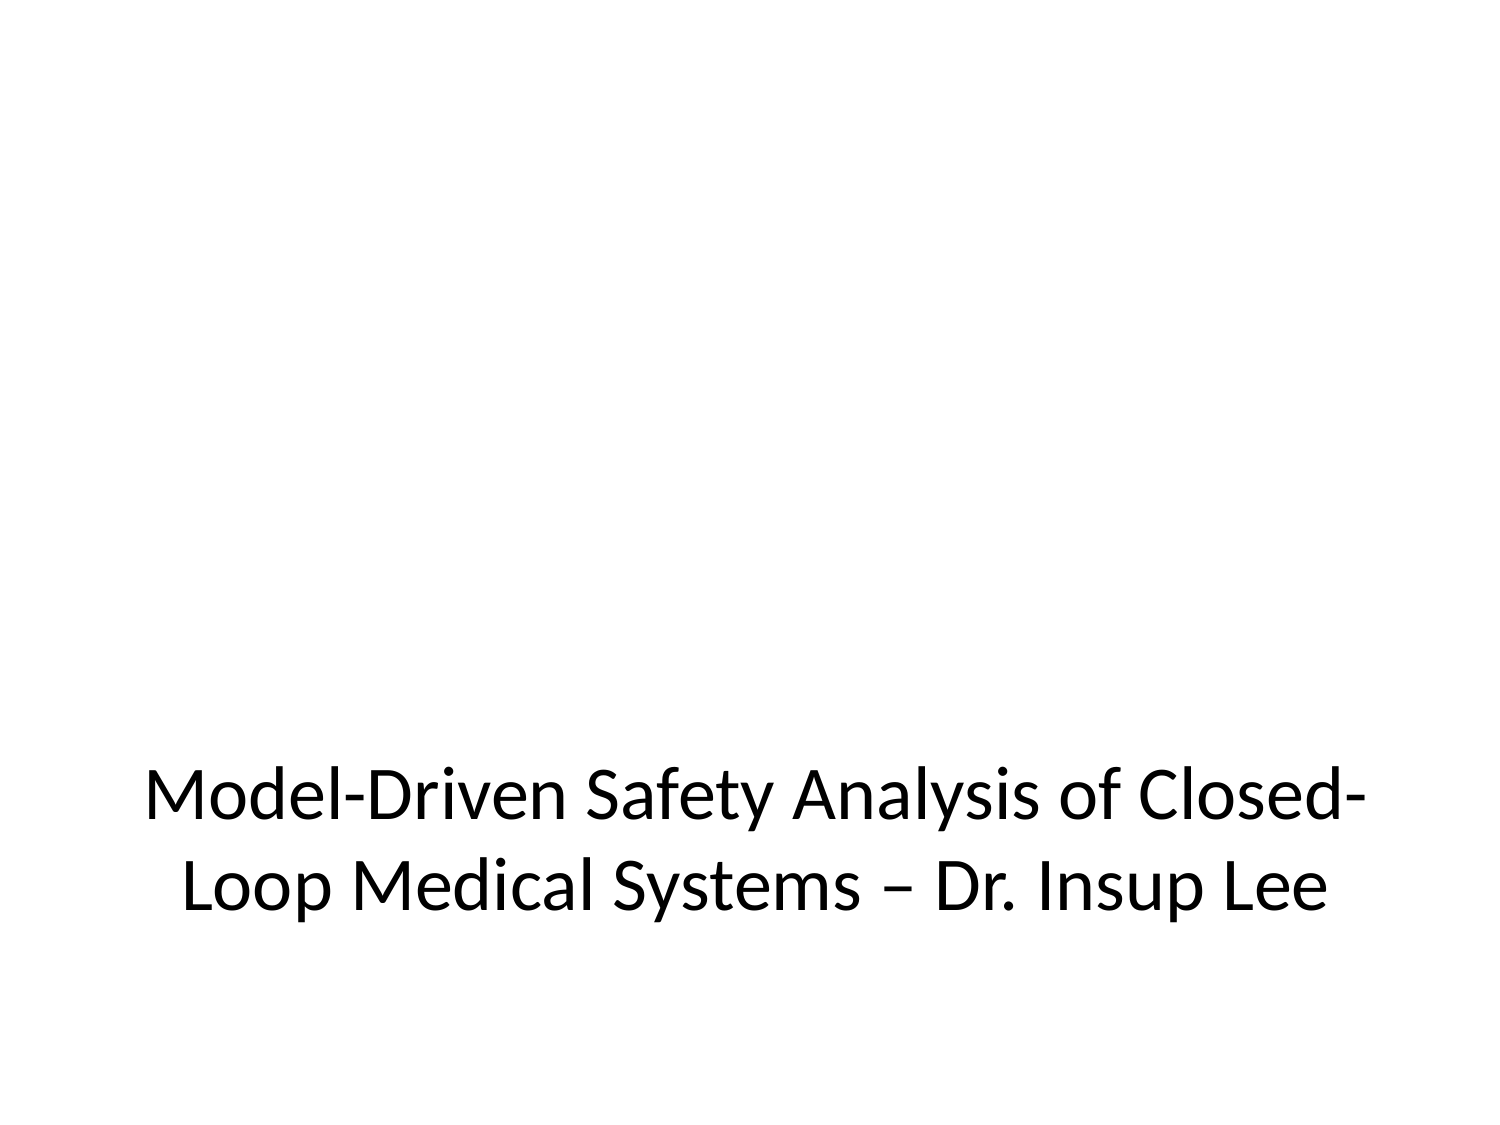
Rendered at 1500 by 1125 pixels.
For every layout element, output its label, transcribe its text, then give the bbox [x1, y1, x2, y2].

text_box Model-Driven Safety Analysis of Closed-Loop Medical Systems – Dr. Insup Lee [118, 722, 1394, 947]
